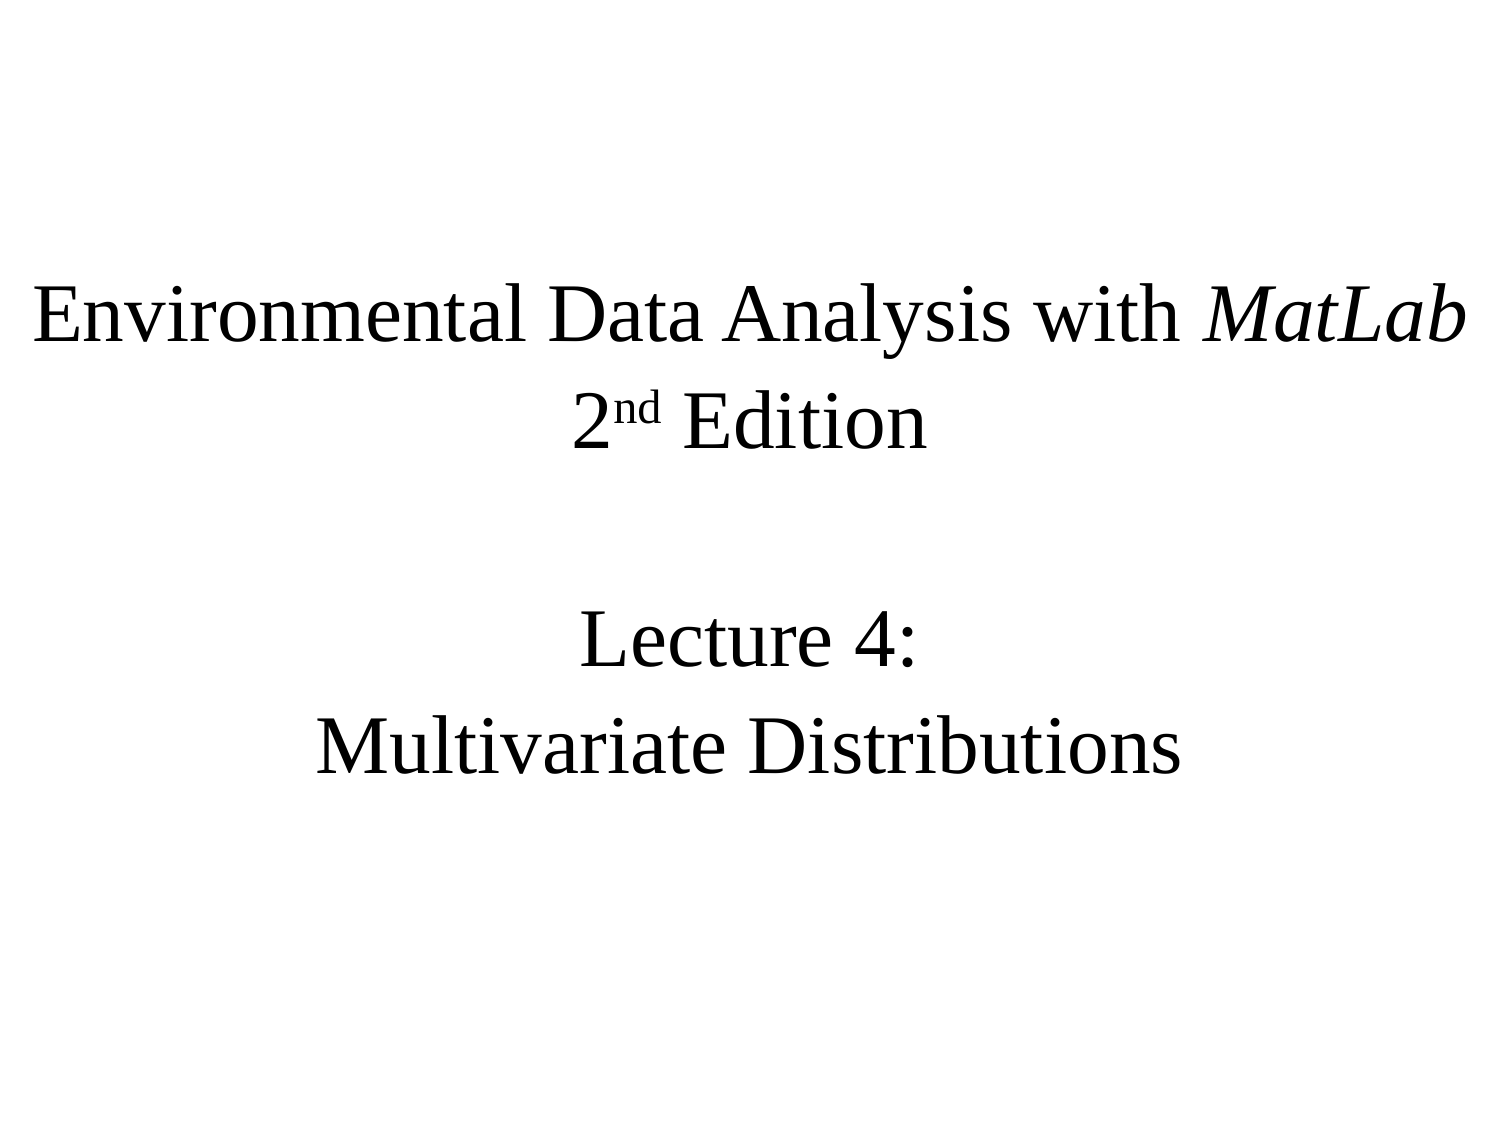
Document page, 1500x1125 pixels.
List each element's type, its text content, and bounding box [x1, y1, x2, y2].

list Environmental Data Analysis with MatLab 2nd Edition [0, 262, 1500, 413]
text_box Lecture 4: Multivariate Distributions [0, 587, 1500, 888]
